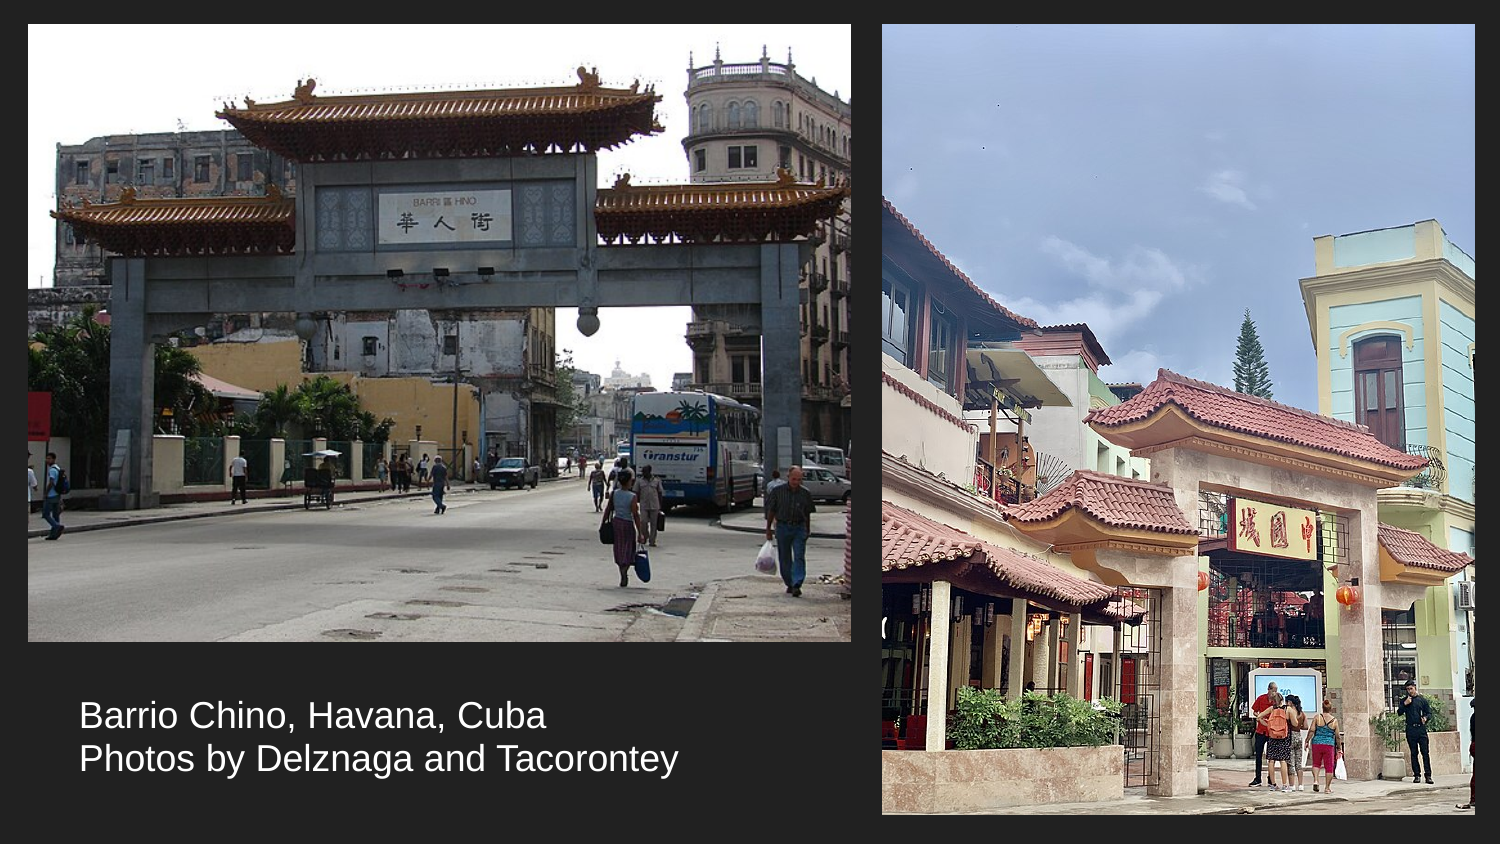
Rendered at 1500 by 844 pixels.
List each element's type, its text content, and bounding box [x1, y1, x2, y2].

list Barrio Chino, Havana, Cuba Photos by Delznaga and Tacorontey [63, 668, 871, 806]
picture [28, 24, 851, 642]
picture [882, 24, 1476, 815]
